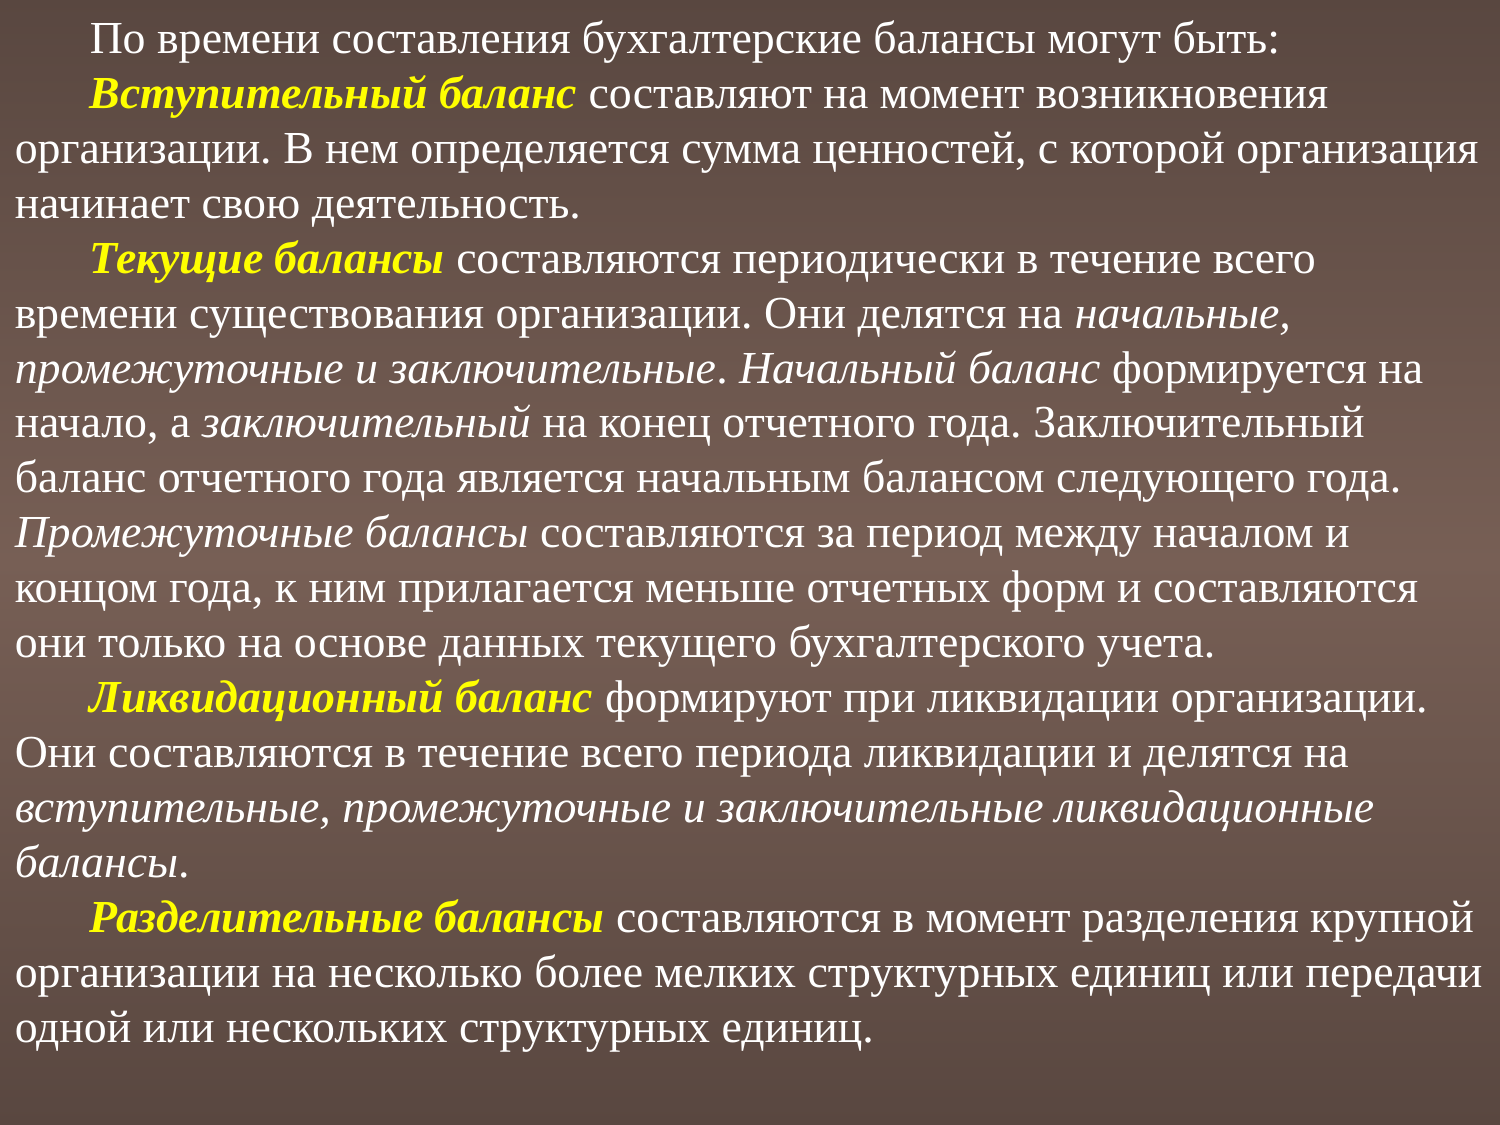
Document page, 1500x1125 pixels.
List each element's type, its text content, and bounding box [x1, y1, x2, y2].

text_box По времени составления бухгалтерские балансы могут быть: Вступительный баланс составляют на момент возникновения организации. В нем определяется сумма ценностей, с которой организация начинает свою деятельность. Текущие балансы составляются периодически в течение всего времени существования организации. Они делятся на начальные, промежуточные и заключительные. Начальный баланс формируется на начало, а заключительный на конец отчетного года. Заключительный баланс отчетного года является начальным балансом следующего года. Промежуточные балансы составляются за период между началом и концом года, к ним прилагается меньше отчетных форм и составляются они только на основе данных текущего бухгалтерского учета. Ликвидационный баланс формируют при ликвидации организации. Они составляются в течение всего периода ликвидации и делятся на вступительные, промежуточные и заключительные ликвидационные балансы. Разделительные балансы составляются в момент разделения крупной организации на несколько более мелких структурных единиц или передачи одной или нескольких структурных единиц. [0, 0, 1500, 1115]
